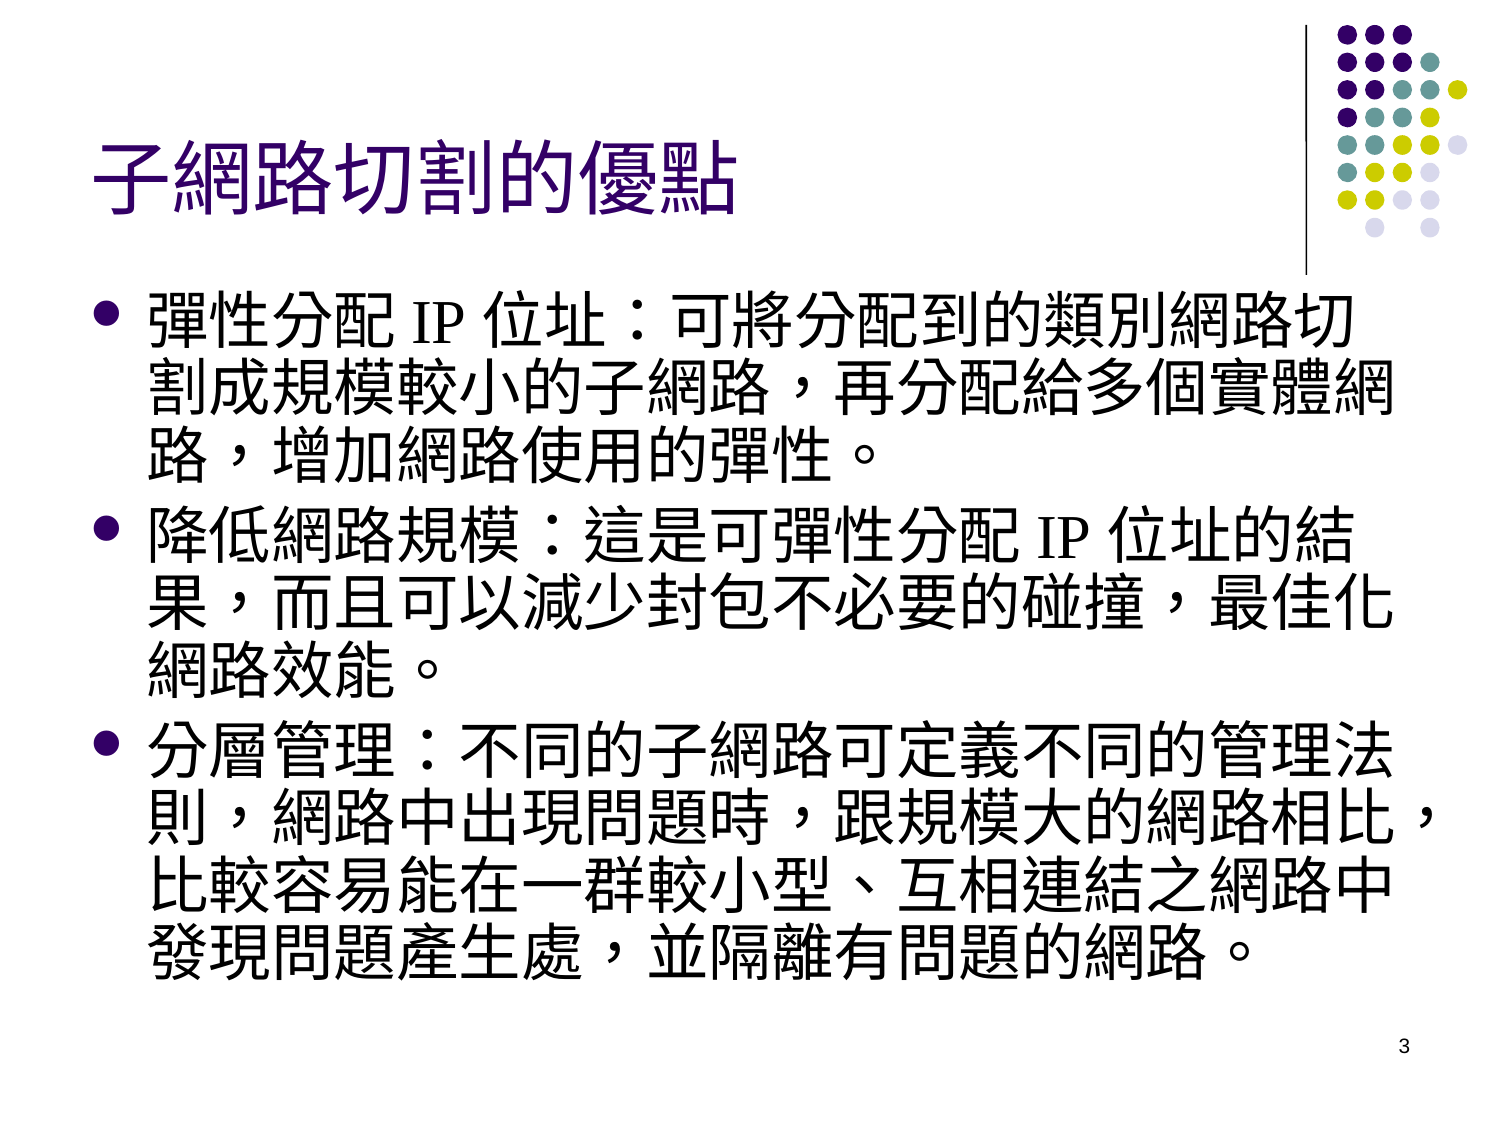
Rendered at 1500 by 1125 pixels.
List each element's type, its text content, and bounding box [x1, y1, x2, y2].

list 彈性分配IP位址：可將分配到的類別網路切割成規模較小的子網路，再分配給多個實體網路，增加網路使用的彈性。 降低網路規模：這是可彈性分配IP位址的結果，而且可以減少封包不必要的碰撞，最佳化網路效能。 分層管理：不同的子網路可定義不同的管理法則，網路中出現問題時，跟規模大的網路相比，比較容易能在一群較小型、互相連結之網路中發現問題產生處，並隔離有問題的網路。 [75, 282, 1425, 1006]
slide_number 3 [1074, 1024, 1426, 1101]
title 子網路切割的優點 [75, 20, 1313, 233]
